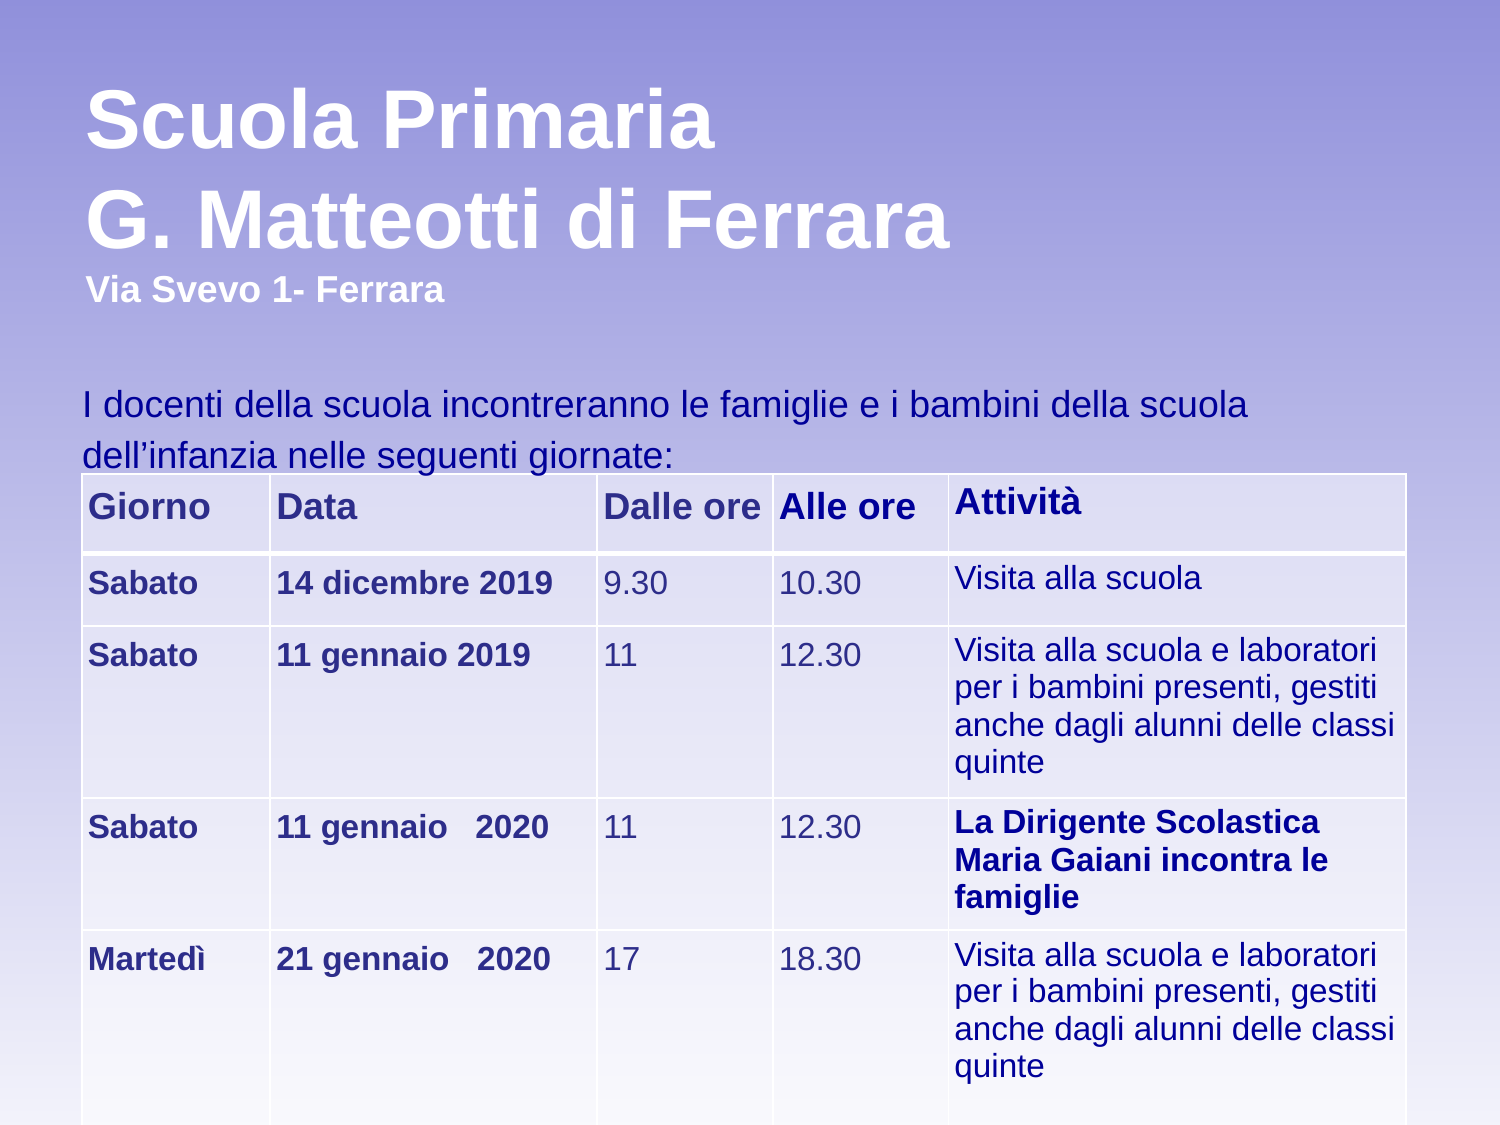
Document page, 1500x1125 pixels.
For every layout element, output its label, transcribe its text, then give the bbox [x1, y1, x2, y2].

table_cell Sabato [83, 627, 269, 797]
table_header Alle ore [774, 476, 948, 551]
table_cell Martedì [83, 931, 269, 1125]
table_cell 9.30 [598, 556, 772, 625]
table_cell Sabato [83, 556, 269, 625]
table_cell La Dirigente Scolastica Maria Gaiani incontra le famiglie [949, 799, 1405, 929]
table_header Dalle ore [598, 476, 772, 551]
table_cell 11 gennaio 2020 [271, 799, 596, 929]
table_cell Visita alla scuola e laboratori per i bambini presenti, gestiti anche dagli alunni delle classi quinte [949, 627, 1405, 797]
table_cell 14 dicembre 2019 [271, 556, 596, 625]
text_box I docenti della scuola incontreranno le famiglie e i bambini della scuola dell’infanzia nelle seguenti giornate: [82, 373, 1407, 476]
table_cell 11 [598, 799, 772, 929]
title Scuola Primaria G. Matteotti di Ferrara Via Svevo 1- Ferrara [70, 70, 1409, 305]
table_cell 21 gennaio 2020 [271, 931, 596, 1125]
table_cell 12.30 [774, 799, 948, 929]
table_cell Sabato [83, 799, 269, 929]
table_cell 18.30 [774, 931, 948, 1125]
table_cell 12.30 [774, 627, 948, 797]
table_cell Visita alla scuola e laboratori per i bambini presenti, gestiti anche dagli alunni delle classi quinte [949, 931, 1405, 1125]
table_cell 11 gennaio 2019 [271, 627, 596, 797]
table_cell 11 [598, 627, 772, 797]
table_cell Visita alla scuola [949, 556, 1405, 625]
table_header Giorno [83, 476, 269, 551]
table_cell 17 [598, 931, 772, 1125]
table_cell 10.30 [774, 556, 948, 625]
table_header Attività [949, 476, 1405, 551]
table_header Data [271, 476, 596, 551]
